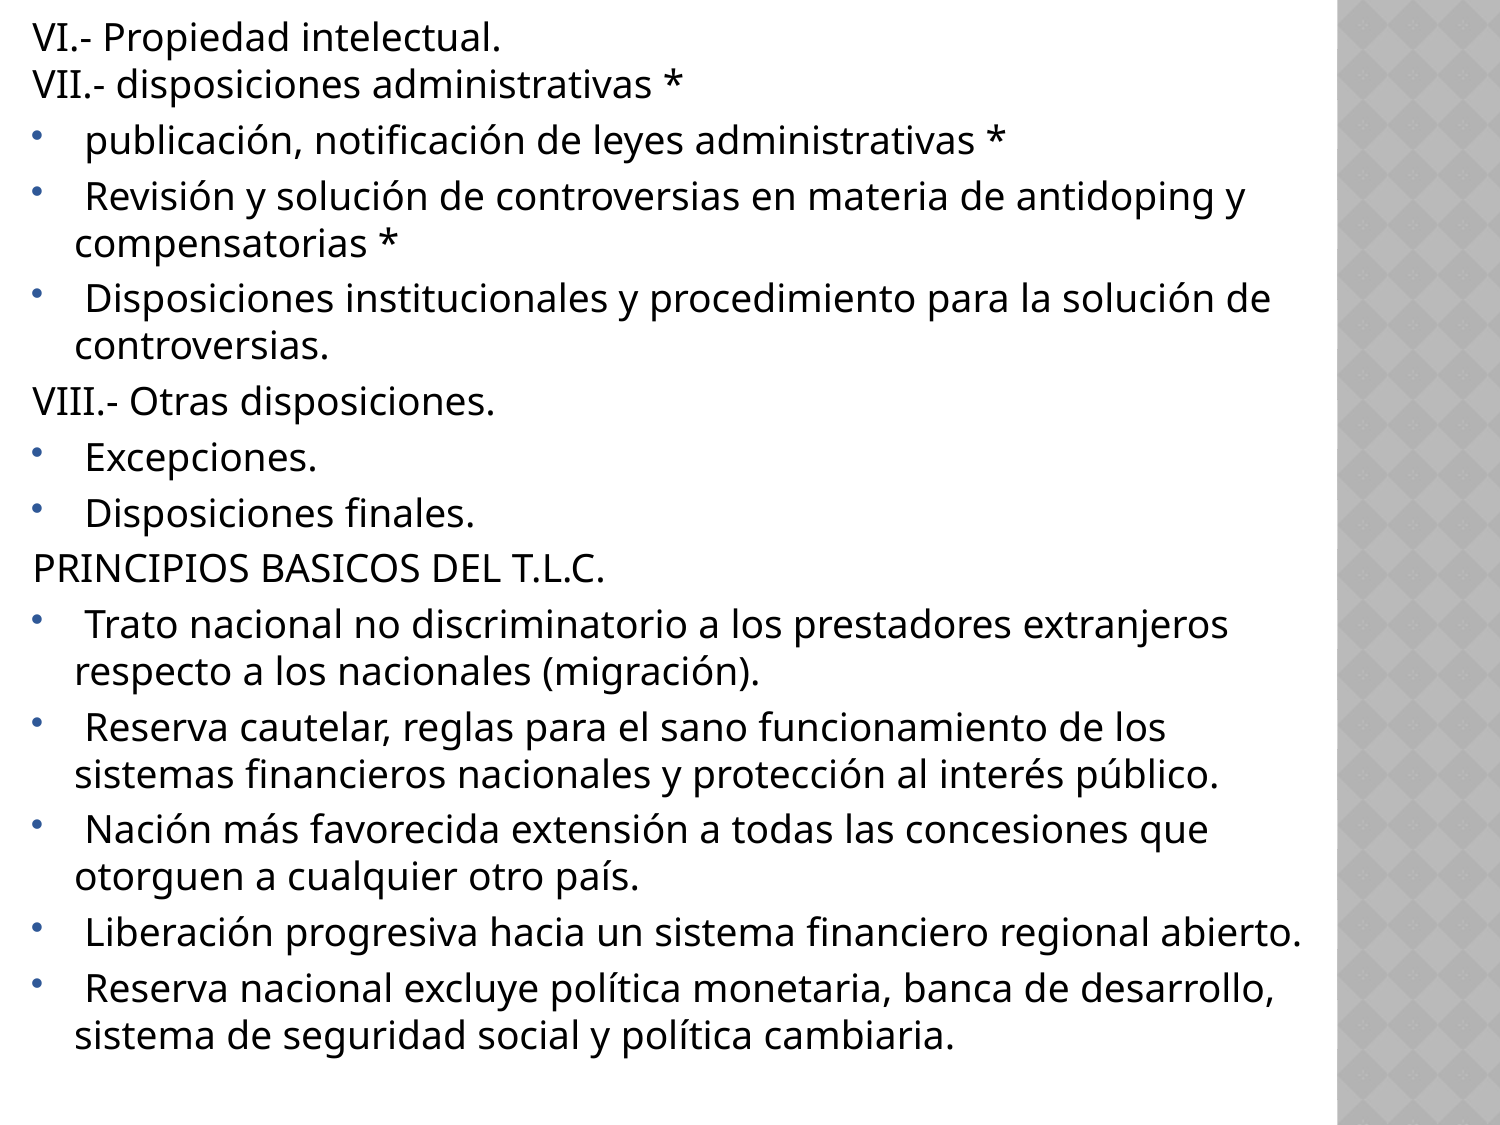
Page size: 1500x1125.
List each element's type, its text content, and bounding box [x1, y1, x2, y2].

list VI.- Propiedad intelectual. VII.- disposiciones administrativas * publicación, notificación de leyes administrativas * Revisión y solución de controversias en materia de antidoping y compensatorias * Disposiciones institucionales y procedimiento para la solución de controversias. VIII.- Otras disposiciones. Excepciones. Disposiciones finales. PRINCIPIOS BASICOS DEL T.L.C. Trato nacional no discriminatorio a los prestadores extranjeros respecto a los nacionales (migración). Reserva cautelar, reglas para el sano funcionamiento de los sistemas financieros nacionales y protección al interés público. Nación más favorecida extensión a todas las concesiones que otorguen a cualquier otro país. Liberación progresiva hacia un sistema financiero regional abierto. Reserva nacional excluye política monetaria, banca de desarrollo, sistema de seguridad social y política cambiaria. [17, 5, 1329, 1125]
